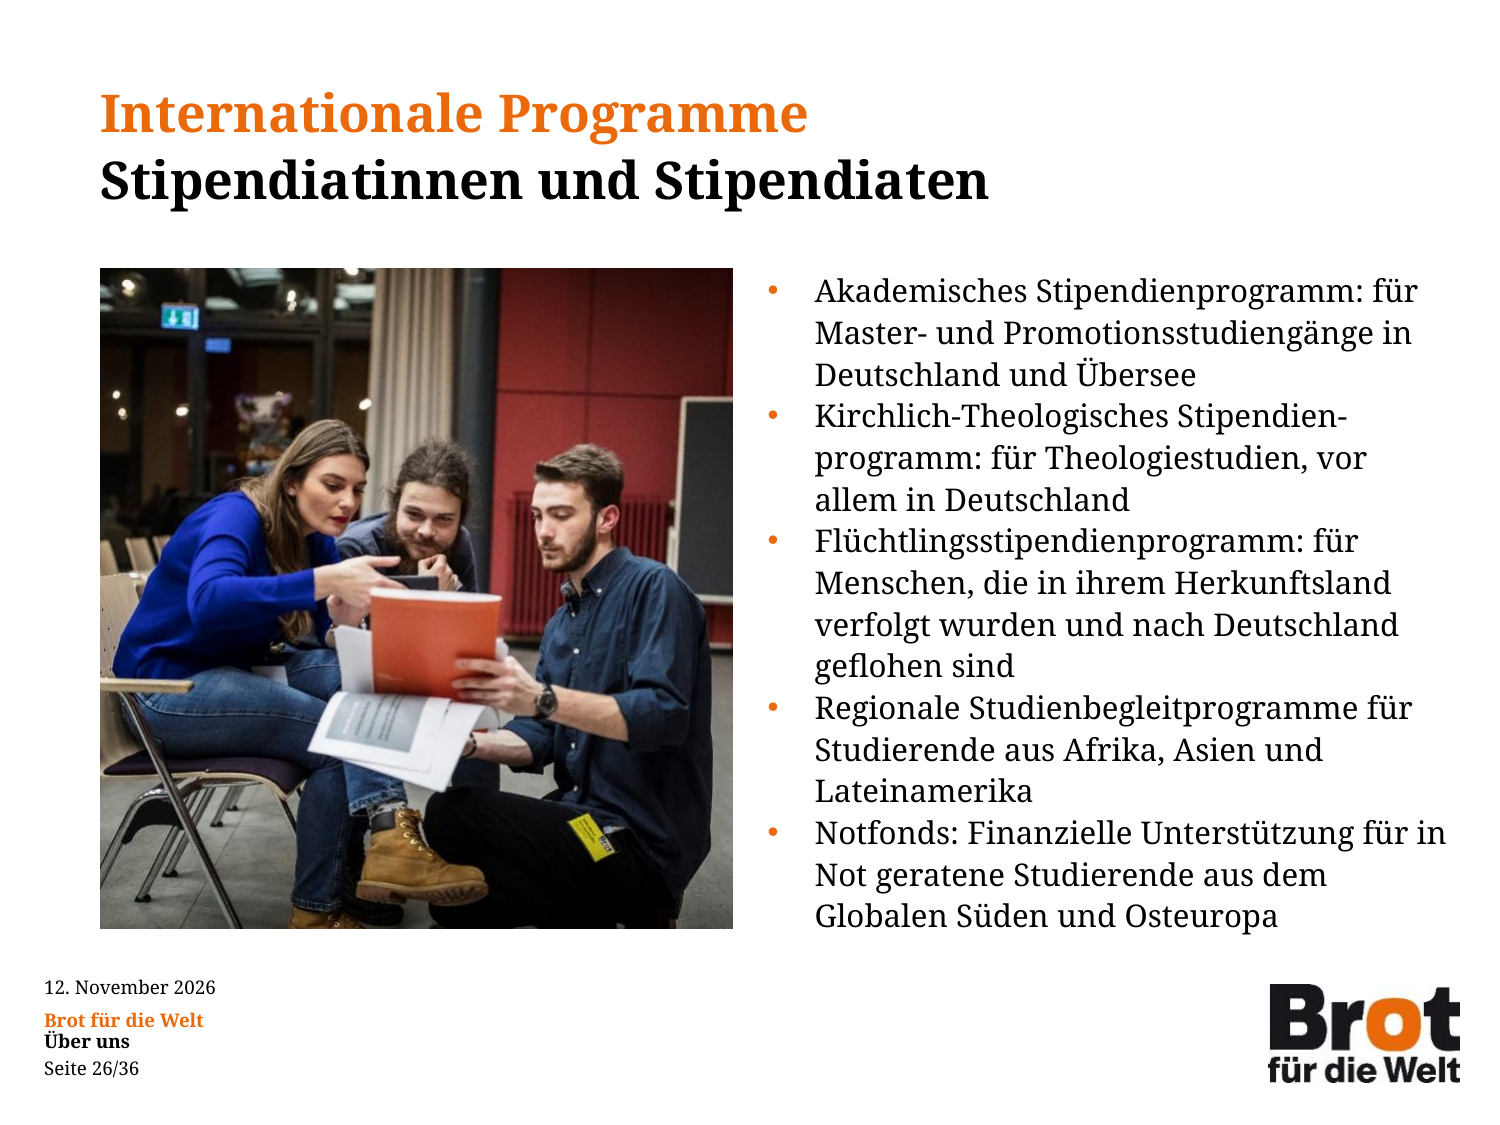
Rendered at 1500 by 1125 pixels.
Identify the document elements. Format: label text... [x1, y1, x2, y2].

text_box Akademisches Stipendienprogramm: für Master- und Promotionsstudiengänge in Deutschland und Übersee Kirchlich-Theologisches Stipendien-programm: für Theologiestudien, vor allem in Deutschland Flüchtlingsstipendienprogramm: für Menschen, die in ihrem Herkunftsland verfolgt wurden und nach Deutschland geflohen sind Regionale Studienbegleitprogramme für Studierende aus Afrika, Asien und Lateinamerika Notfonds: Finanzielle Unterstützung für in Not geratene Studierende aus dem Globalen Süden und Osteuropa [767, 267, 1459, 935]
text_box Internationale Programme Stipendiatinnen und Stipendiaten [100, 76, 1344, 210]
picture [1268, 984, 1460, 1083]
picture [100, 268, 733, 929]
